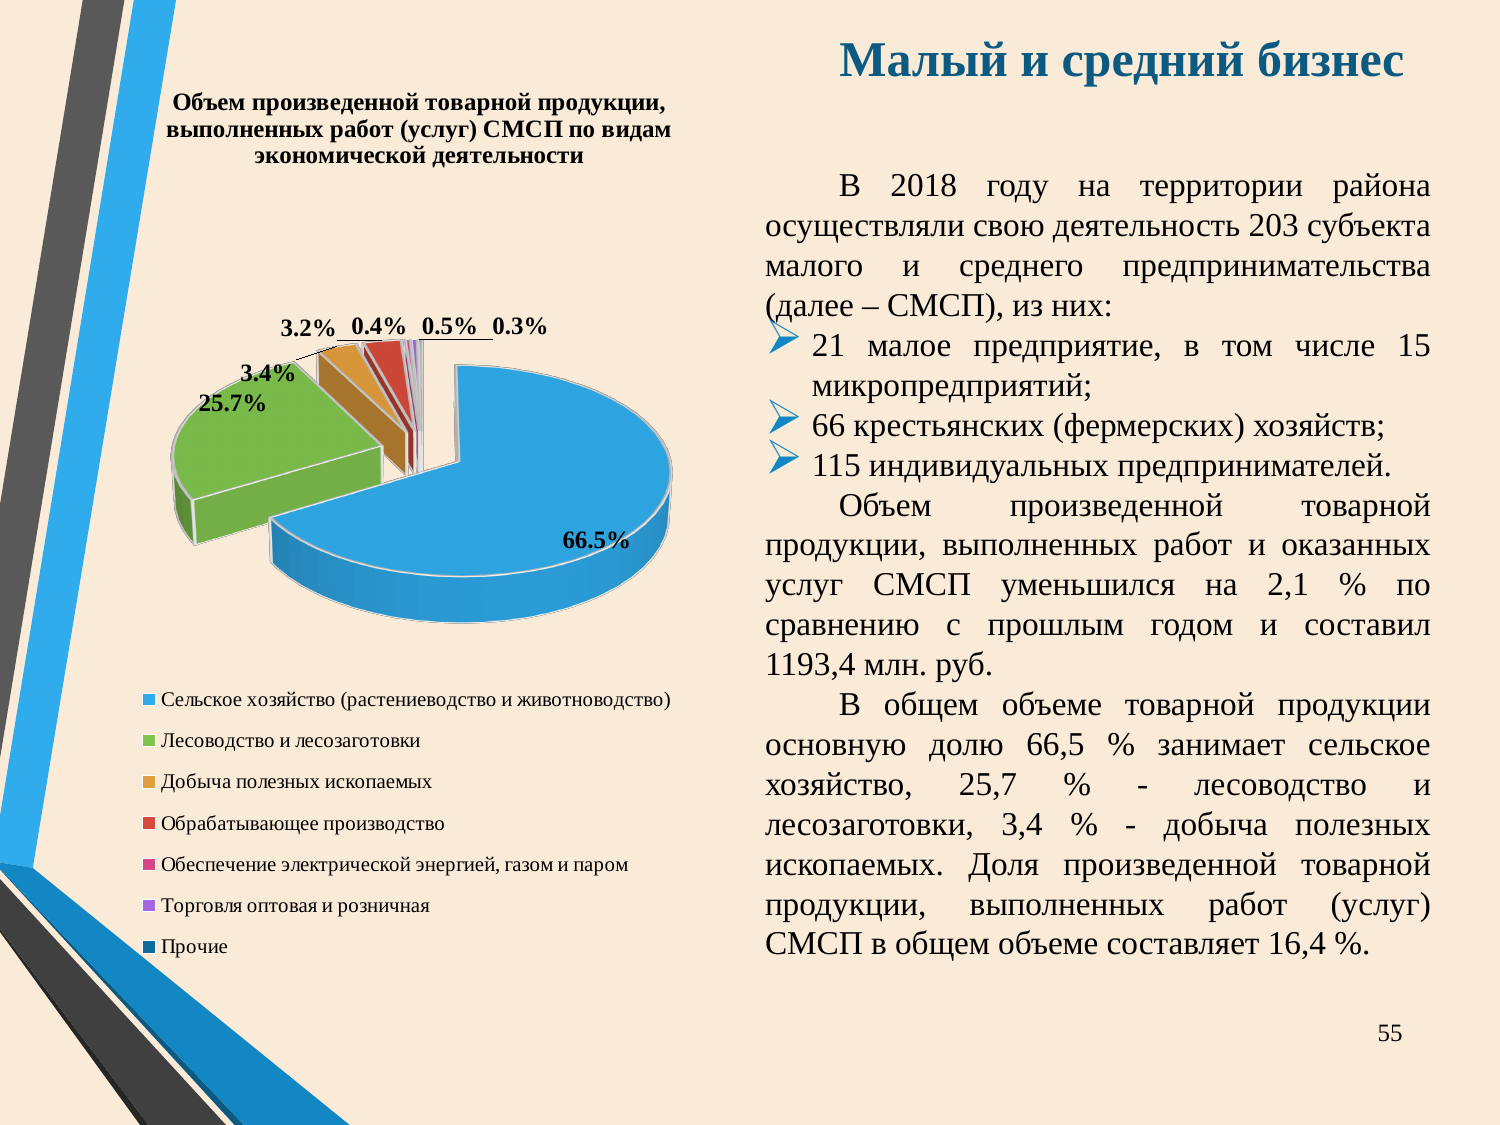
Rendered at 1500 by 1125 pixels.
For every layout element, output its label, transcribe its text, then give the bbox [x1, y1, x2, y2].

chart [64, 54, 774, 990]
slide_number 55 [1354, 1001, 1425, 1062]
title Малый и средний бизнес [750, 0, 1495, 114]
list В 2018 году на территории района осуществляли свою деятельность 203 субъекта малого и среднего предпринимательства (далее – СМСП), из них: 21 малое предприятие, в том числе 15 микропредприятий; 66 крестьянских (фермерских) хозяйств; 115 индивидуальных предпринимателей. Объем произведенной товарной продукции, выполненных работ и оказанных услуг СМСП уменьшился на 2,1 % по сравнению с прошлым годом и составил 1193,4 млн. руб. В общем объеме товарной продукции основную долю 66,5 % занимает сельское хозяйство, 25,7 % - лесоводство и лесозаготовки, 3,4 % - добыча полезных ископаемых. Доля произведенной товарной продукции, выполненных работ (услуг) СМСП в общем объеме составляет 16,4 %. [750, 113, 1447, 1012]
